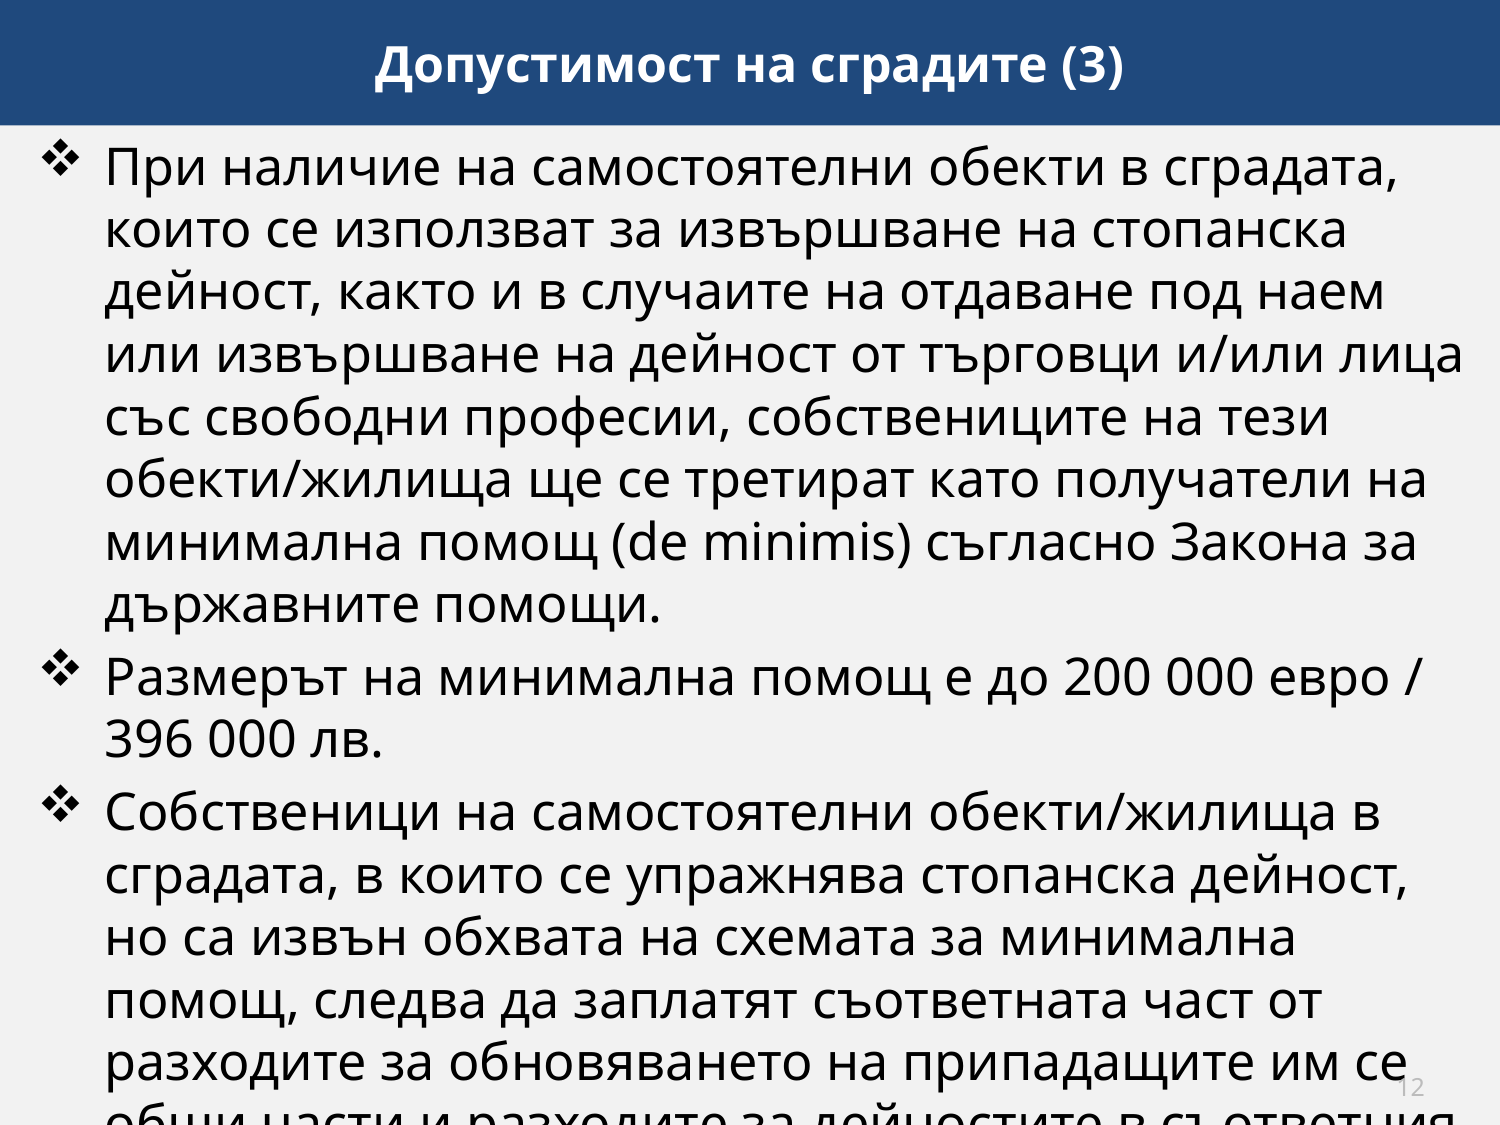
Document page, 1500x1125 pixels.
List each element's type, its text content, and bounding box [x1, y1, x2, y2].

title Допустимост на сградите (3) [0, 0, 1500, 125]
list При наличие на самостоятелни обекти в сградата, които се използват за извършване на стопанска дейност, както и в случаите на отдаване под наем или извършване на дейност от търговци и/или лица със свободни професии, собствениците на тези обекти/жилища ще се третират като получатели на минимална помощ (de minimis) съгласно Закона за държавните помощи. Размерът на минимална помощ е до 200 000 евро / 396 000 лв. Собственици на самостоятелни обекти/жилища в сградата, в които се упражнява стопанска дейност, но са извън обхвата на схемата за минимална помощ, следва да заплатят съответната част от разходите за обновяването на припадащите им се общи части и разходите за дейностите в съответния самостоятелен обект. [0, 125, 1500, 1125]
text_box 12 [1299, 1052, 1425, 1113]
